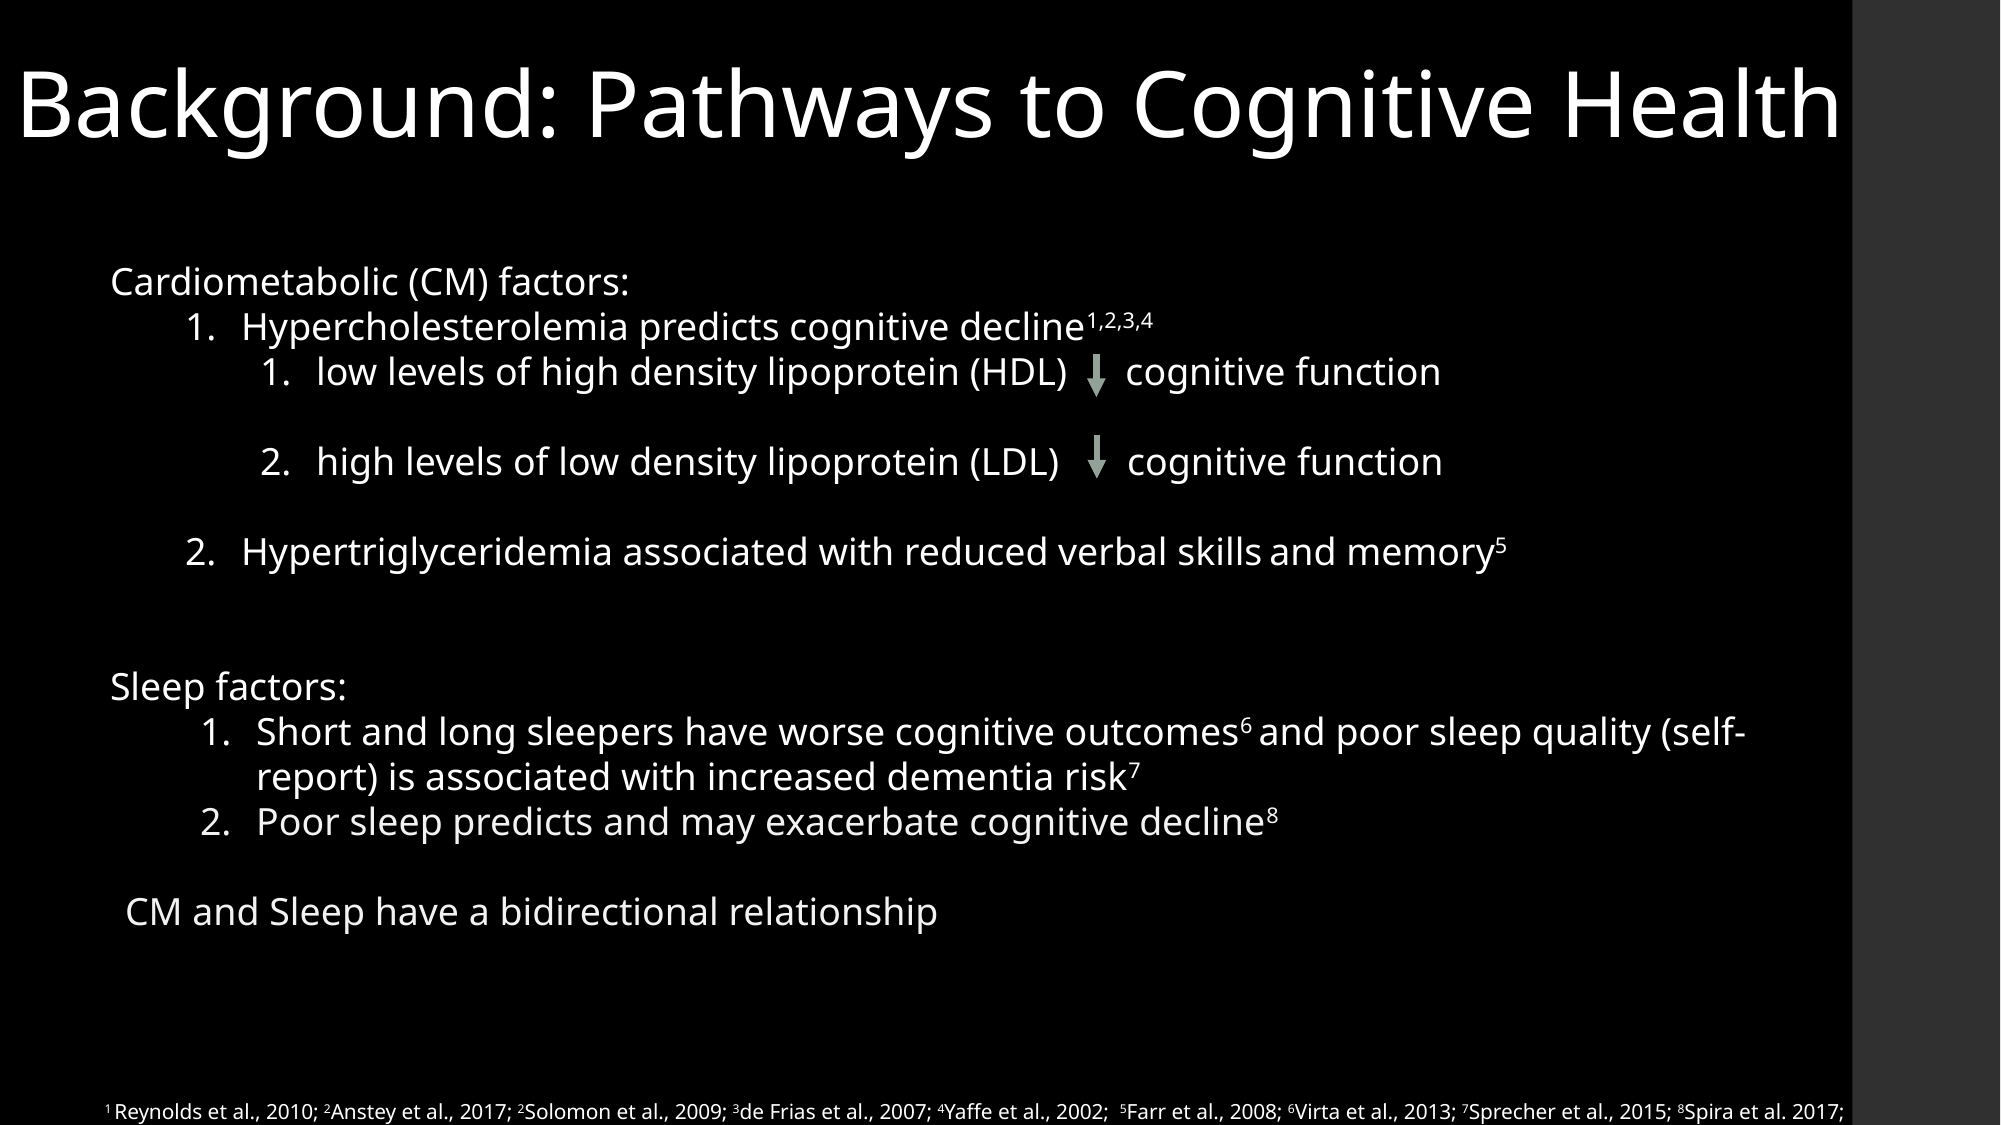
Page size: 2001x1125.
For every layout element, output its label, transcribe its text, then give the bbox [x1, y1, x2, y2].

title Background: Pathways to Cognitive Health [0, 0, 1931, 217]
text_box Cardiometabolic (CM) factors: Hypercholesterolemia predicts cognitive decline1,2,3,4 low levels of high density lipoprotein (HDL) cognitive function high levels of low density lipoprotein (LDL) cognitive function Hypertriglyceridemia associated with reduced verbal skills and memory5 Sleep factors: Short and long sleepers have worse cognitive outcomes6 and poor sleep quality (self-report) is associated with increased dementia risk7 Poor sleep predicts and may exacerbate cognitive decline8 CM and Sleep have a bidirectional relationship [95, 250, 1836, 1091]
text_box 1 Reynolds et al., 2010; 2Anstey et al., 2017; 2Solomon et al., 2009; 3de Frias et al., 2007; 4Yaffe et al., 2002; 5Farr et al., 2008; 6Virta et al., 2013; 7Sprecher et al., 2015; 8Spira et al. 2017; [0, 1091, 1860, 1125]
